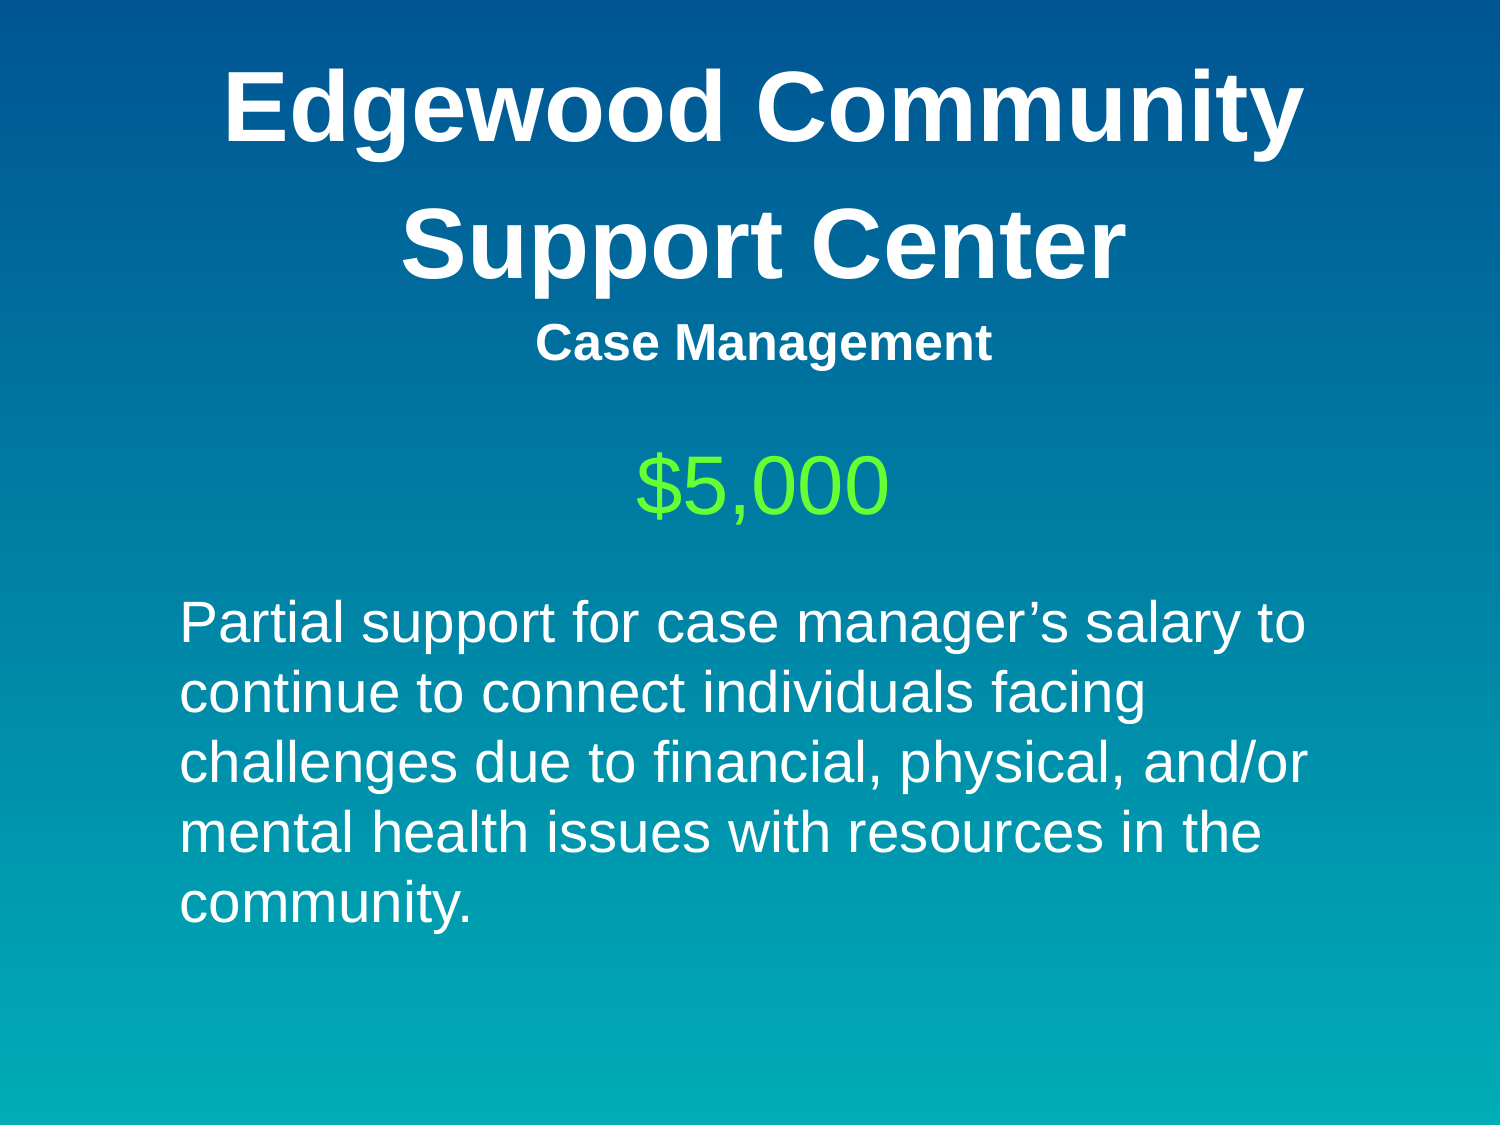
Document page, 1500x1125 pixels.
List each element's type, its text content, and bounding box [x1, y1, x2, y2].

title Edgewood Community Support Center Case Management [122, 78, 1397, 379]
list $5,000 [112, 359, 1388, 557]
text_box Partial support for case manager’s salary to continue to connect individuals facing challenges due to financial, physical, and/or mental health issues with resources in the community. [164, 568, 1343, 949]
